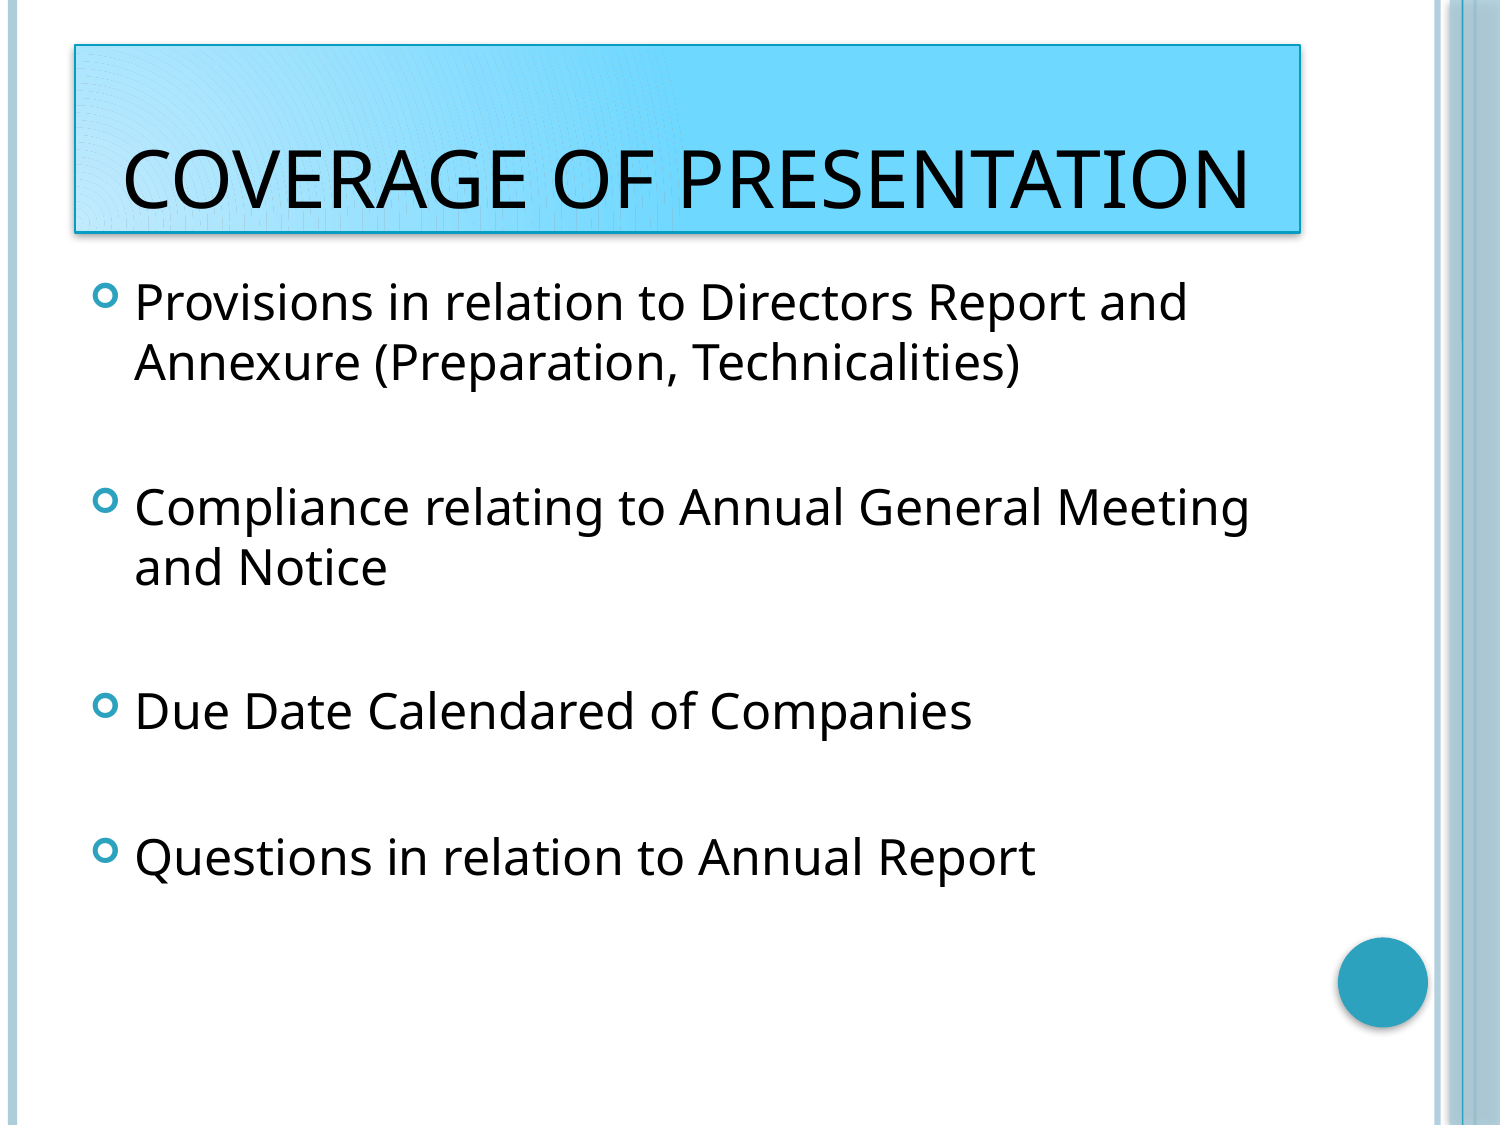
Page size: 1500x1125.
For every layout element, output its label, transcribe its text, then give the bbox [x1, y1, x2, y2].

list Provisions in relation to Directors Report and Annexure (Preparation, Technicalities) Compliance relating to Annual General Meeting and Notice Due Date Calendared of Companies Questions in relation to Annual Report [75, 262, 1300, 1062]
title Coverage of Presentation [74, 44, 1301, 234]
